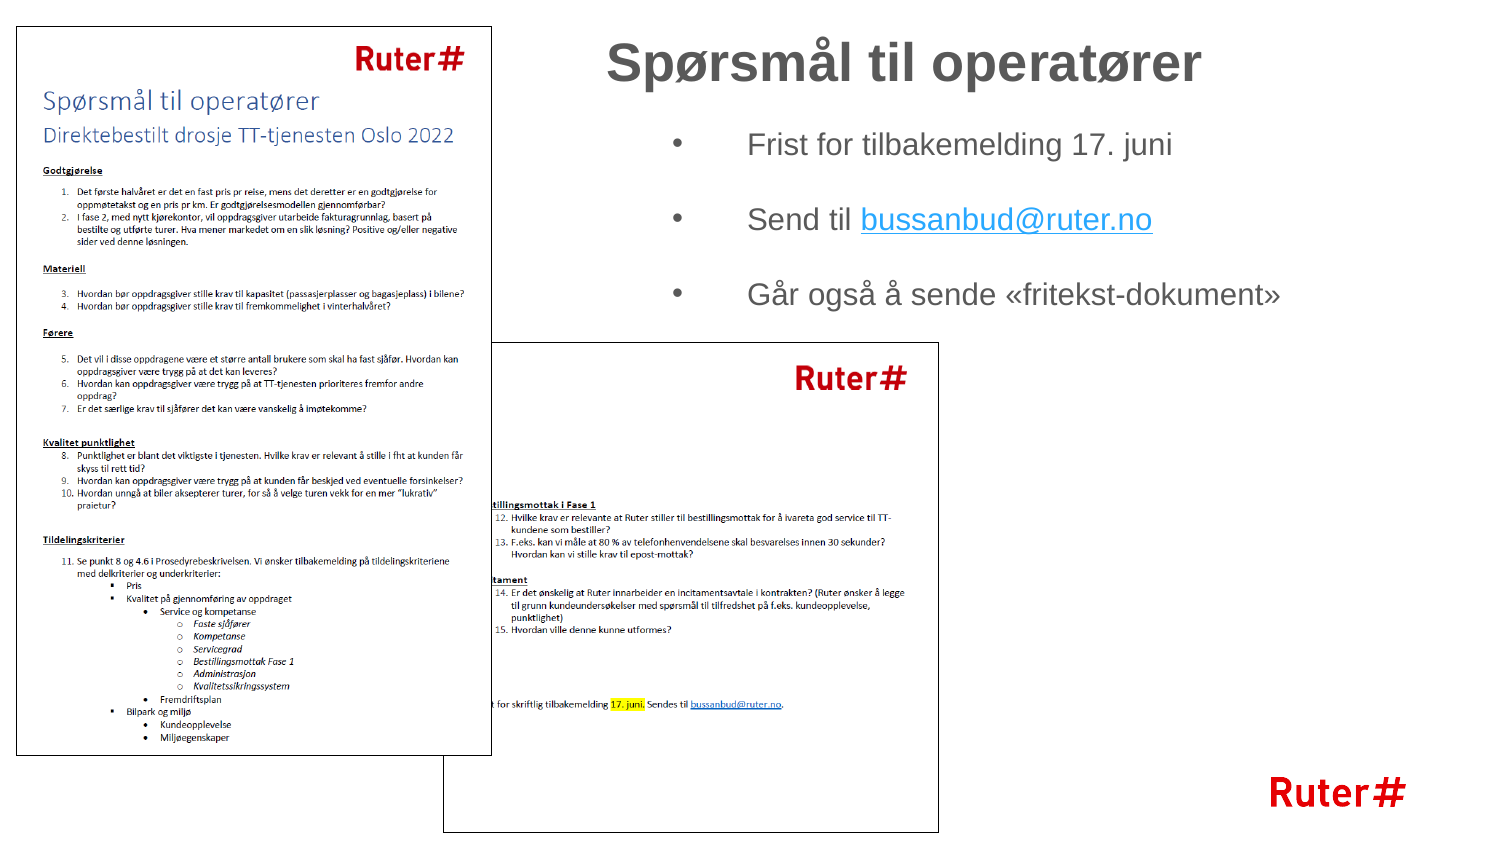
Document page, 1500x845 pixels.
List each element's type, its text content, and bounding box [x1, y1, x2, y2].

picture [1271, 777, 1406, 807]
picture [16, 26, 939, 833]
title Spørsmål til operatører [606, 26, 1500, 93]
text_box Frist for tilbakemelding 17. juni Send til bussanbud@ruter.no Går også å sende «fritekst-dokument» [672, 124, 1445, 350]
